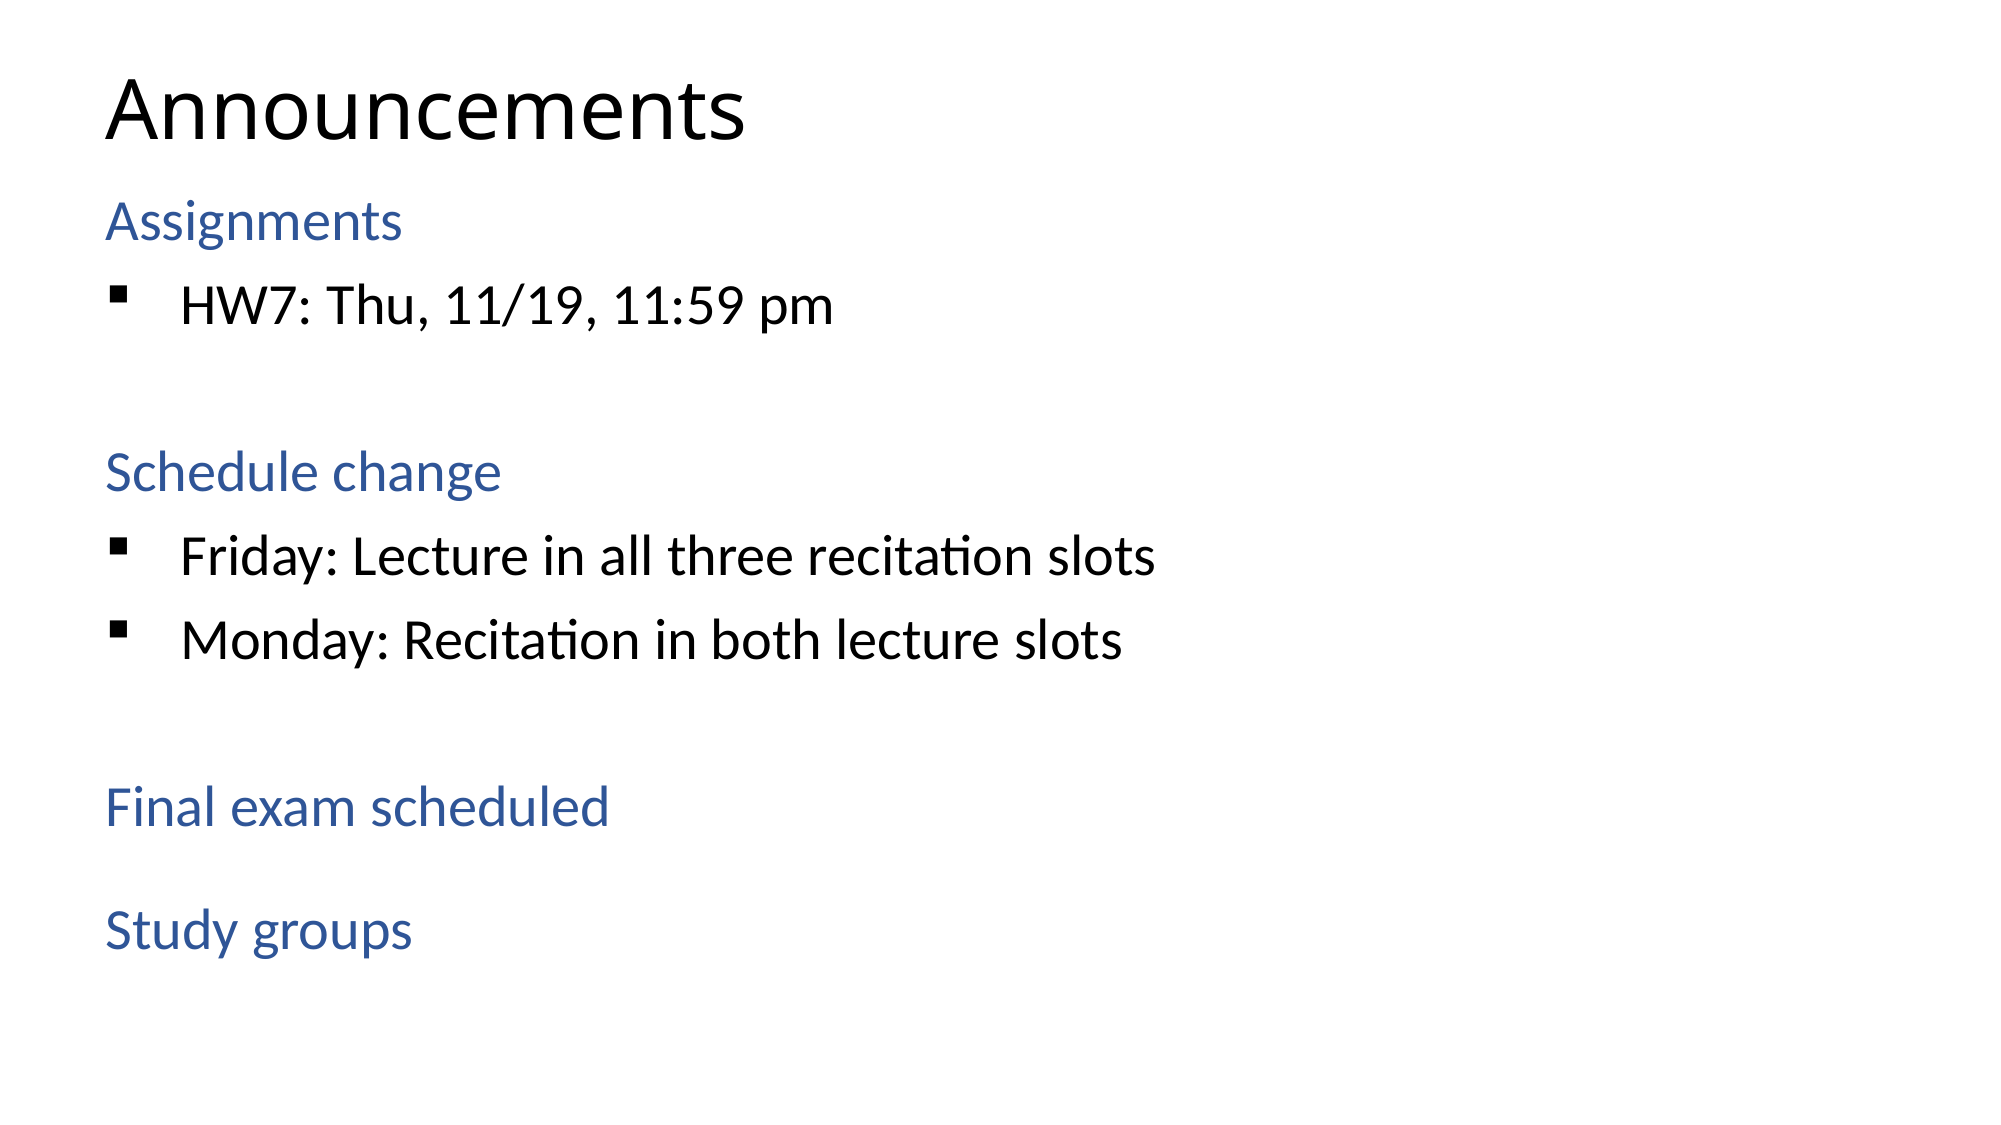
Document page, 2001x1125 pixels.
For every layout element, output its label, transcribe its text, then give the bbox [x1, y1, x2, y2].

title Announcements [90, 60, 1816, 164]
list Assignments HW7: Thu, 11/19, 11:59 pm Schedule change Friday: Lecture in all three recitation slots Monday: Recitation in both lecture slots Final exam scheduled Study groups [90, 182, 1816, 1038]
